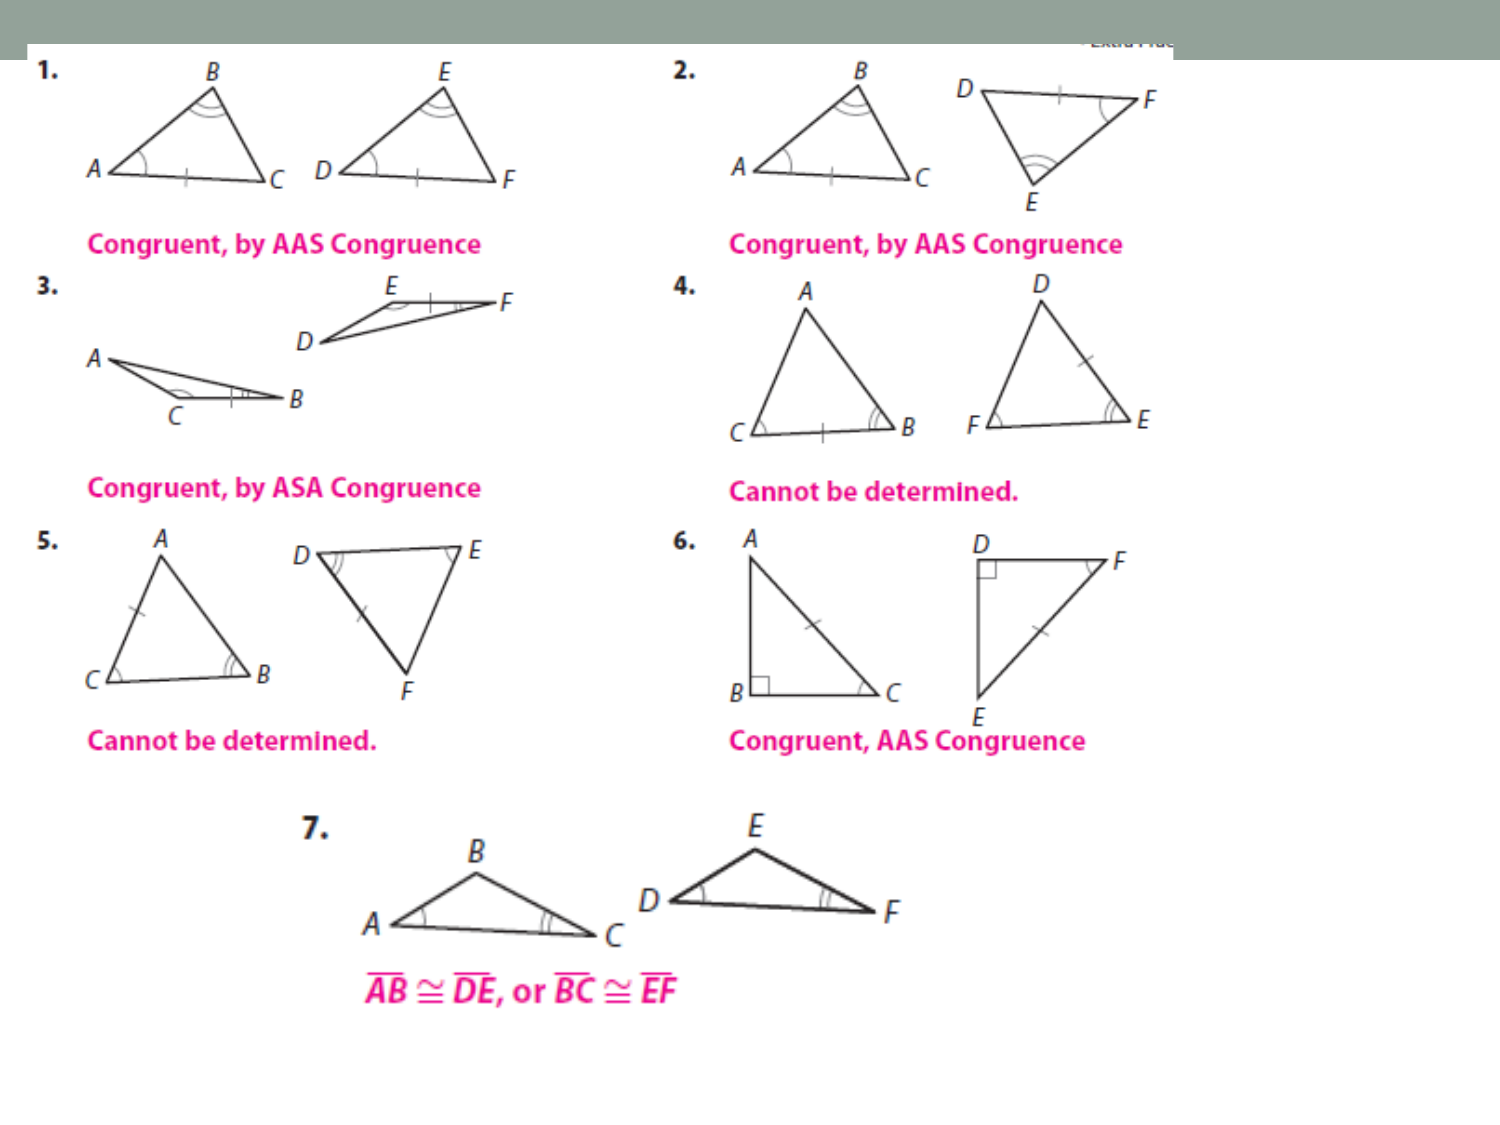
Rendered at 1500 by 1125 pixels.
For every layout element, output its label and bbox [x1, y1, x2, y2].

picture [248, 789, 953, 1027]
picture [27, 44, 1174, 772]
